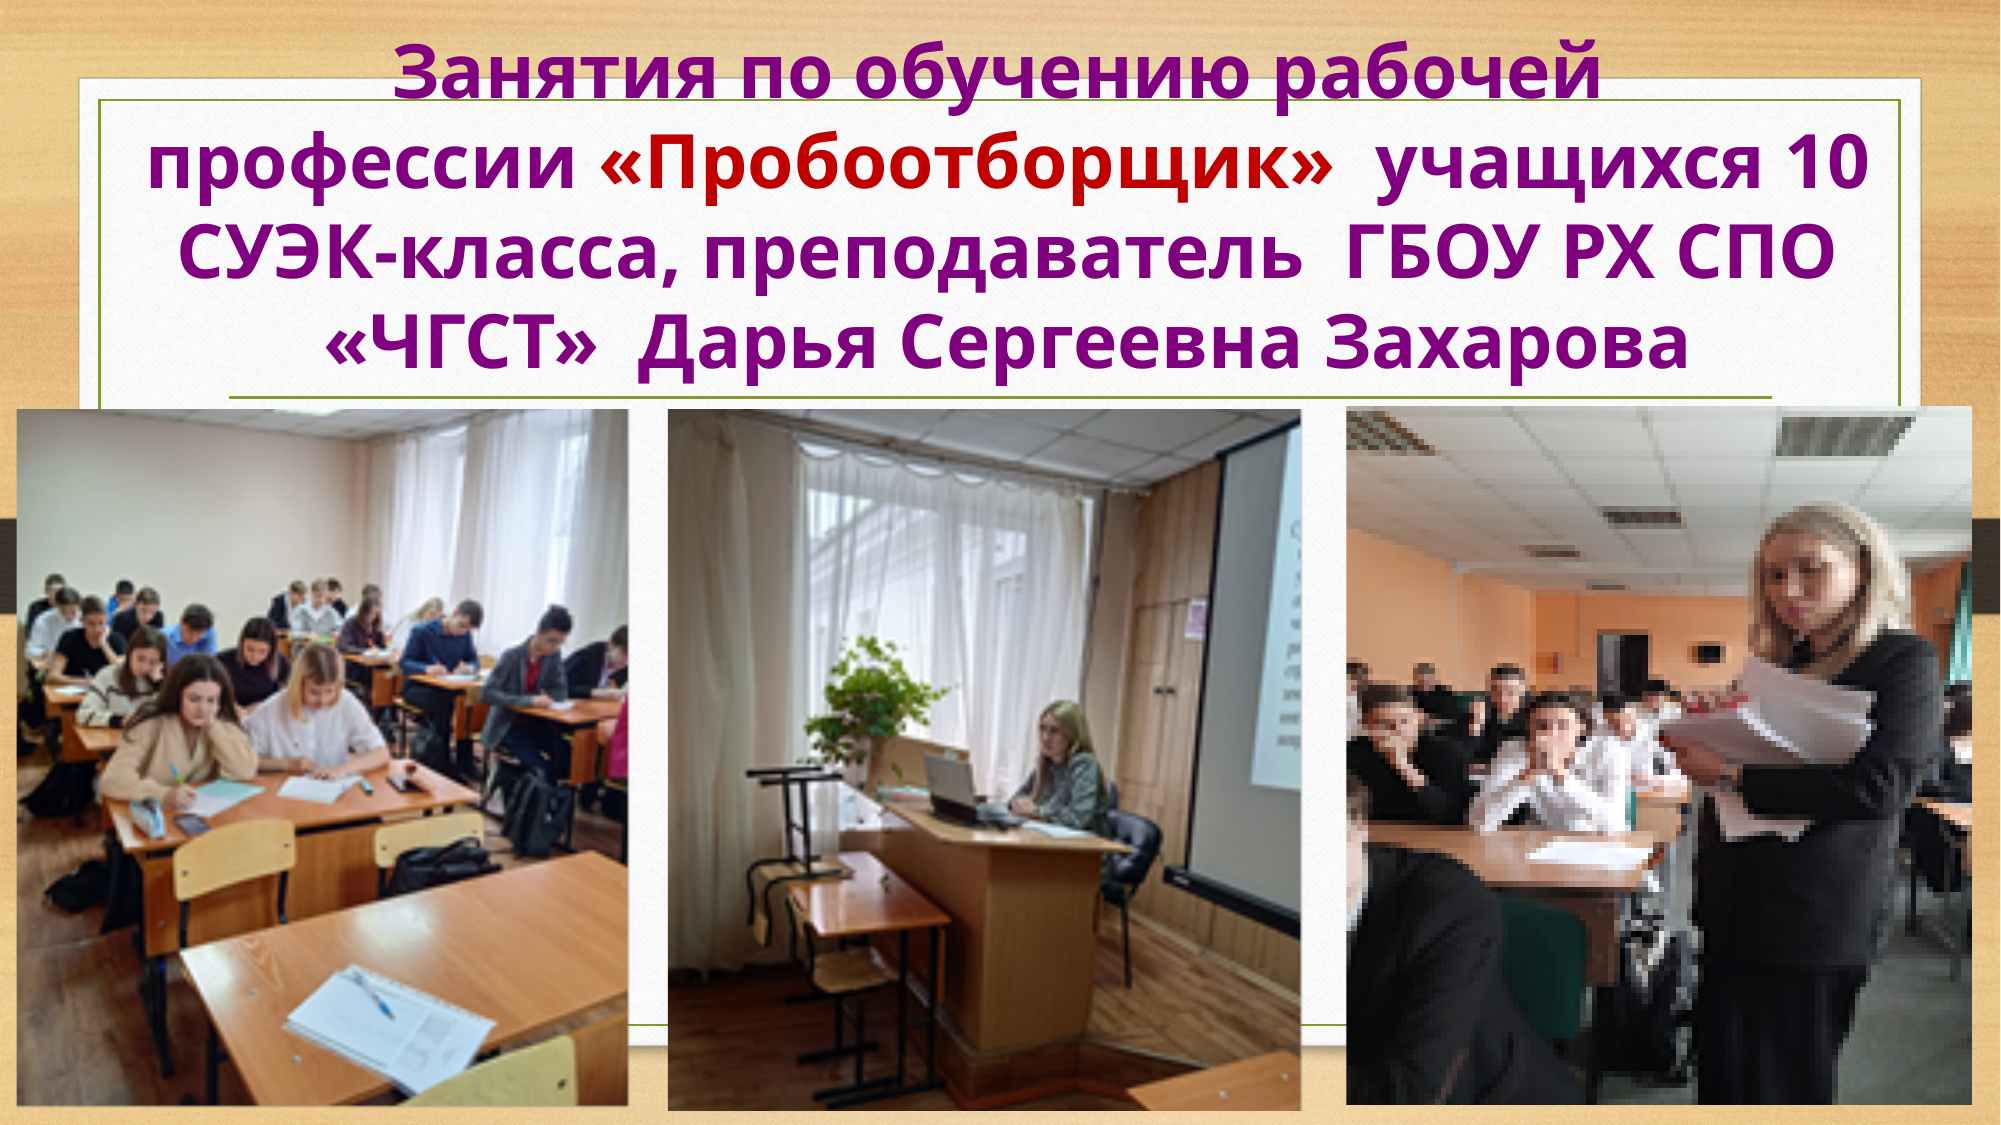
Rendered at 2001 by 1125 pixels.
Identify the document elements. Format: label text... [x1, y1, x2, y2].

picture [0, 0, 2001, 1125]
title Занятия по обучению рабочей профессии «Пробоотборщик» учащихся 10 СУЭК-класса, преподаватель ГБОУ РХ СПО «ЧГСТ» Дарья Сергеевна Захарова [16, 0, 2000, 433]
